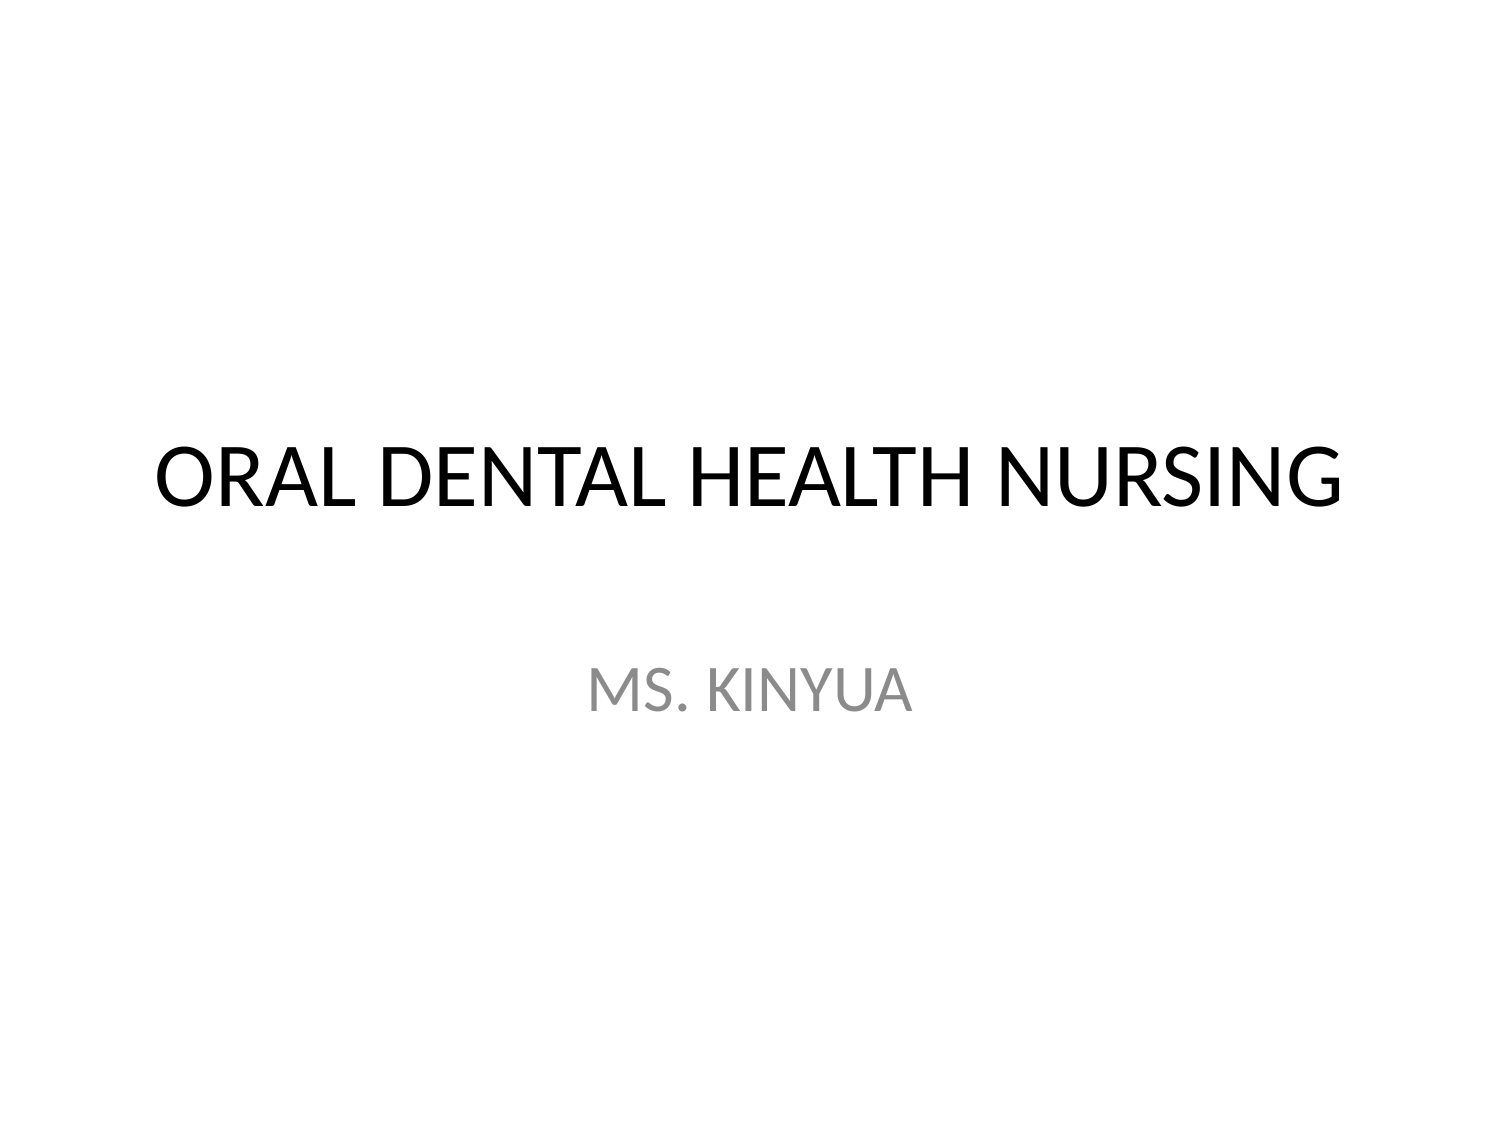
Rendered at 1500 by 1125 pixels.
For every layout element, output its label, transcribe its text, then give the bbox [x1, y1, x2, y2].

subtitle MS. KINYUA [225, 637, 1275, 925]
title ORAL DENTAL HEALTH NURSING [112, 349, 1388, 591]
